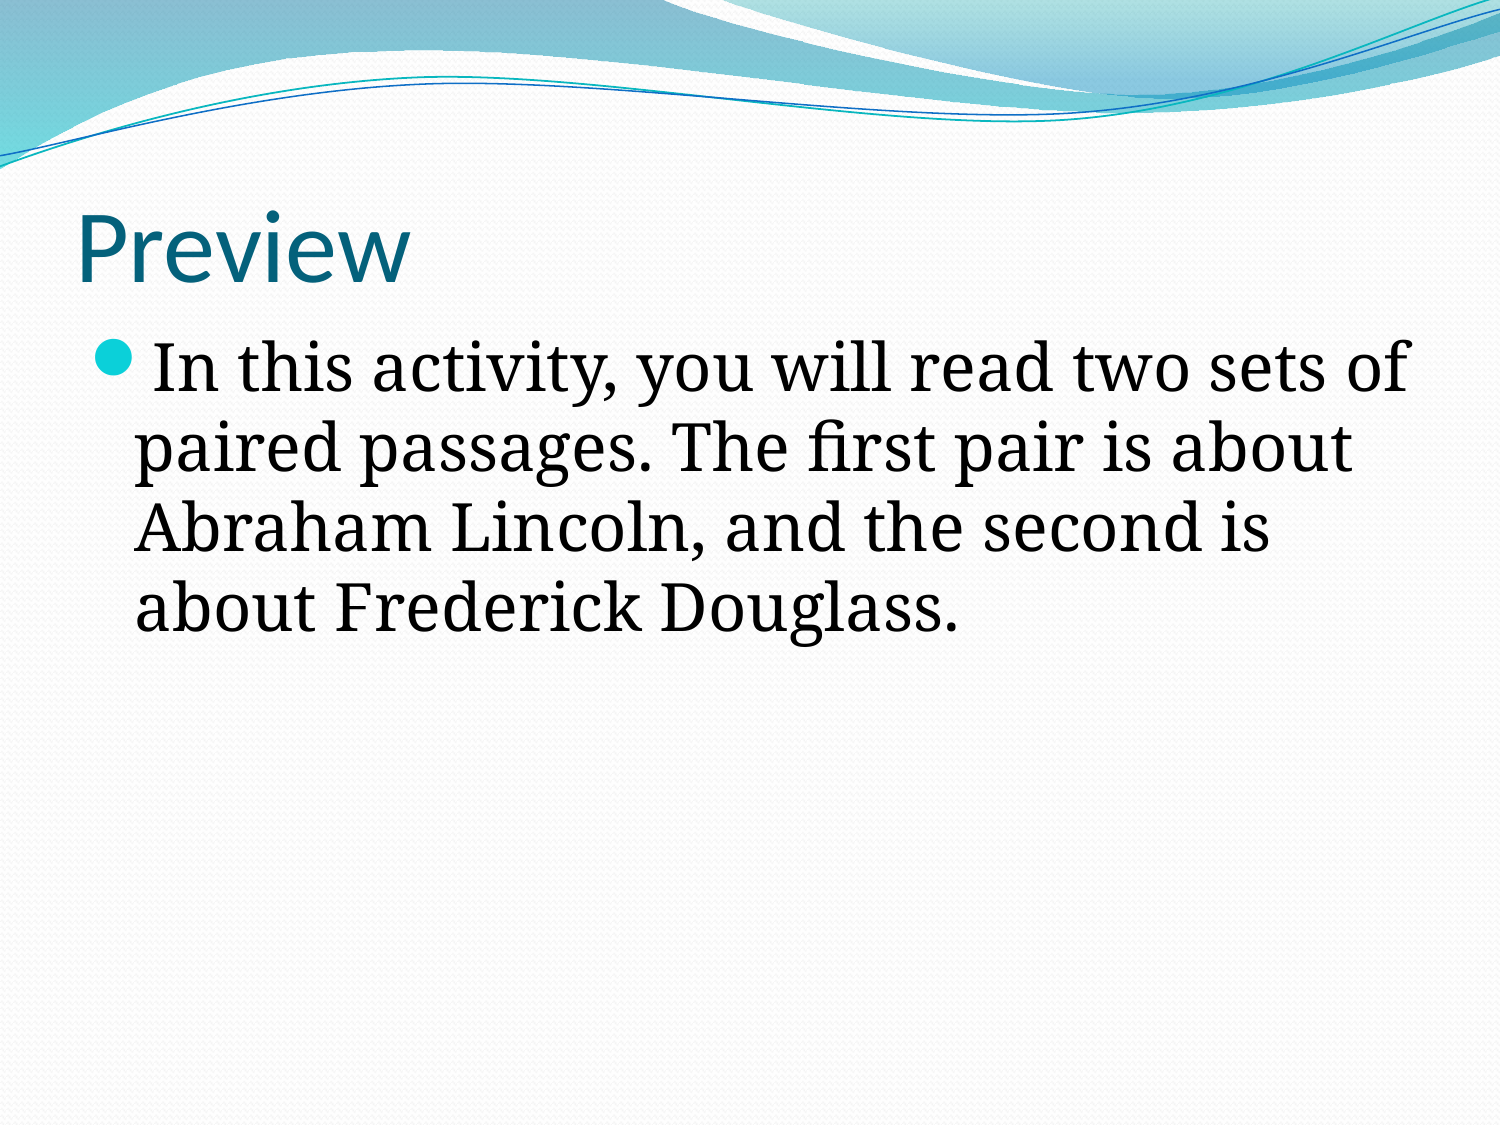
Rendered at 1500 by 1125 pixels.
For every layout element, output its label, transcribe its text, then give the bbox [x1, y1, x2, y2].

title Preview [75, 115, 1425, 303]
list In this activity, you will read two sets of paired passages. The first pair is about Abraham Lincoln, and the second is about Frederick Douglass. [75, 317, 1425, 1038]
